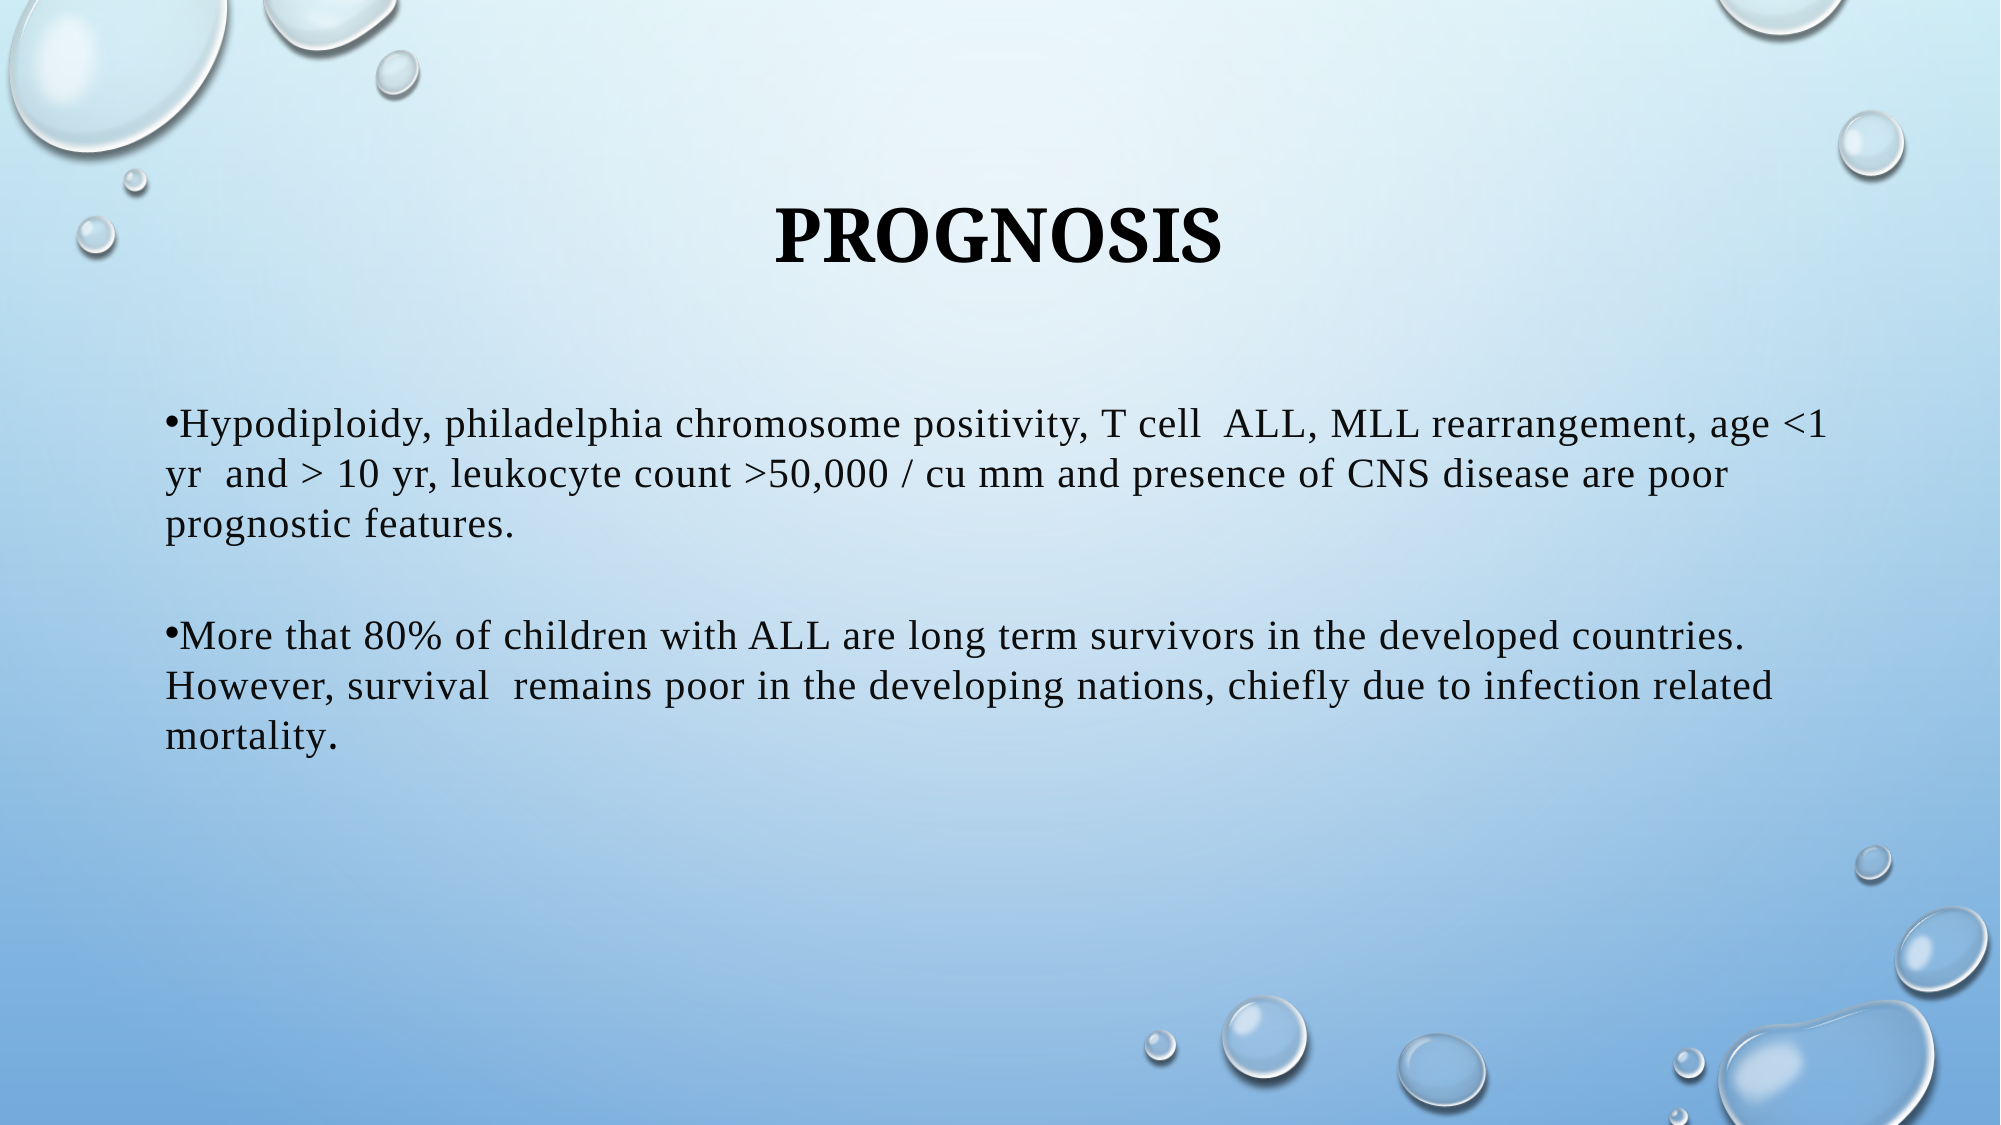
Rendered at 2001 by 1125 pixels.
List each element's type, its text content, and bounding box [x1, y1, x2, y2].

list Hypodiploidy, philadelphia chromosome positivity, T cell ALL, MLL rearrangement, age <1 yr and > 10 yr, leukocyte count >50,000 / cu mm and presence of CNS disease are poor prognostic features. More that 80% of children with ALL are long term survivors in the developed countries. However, survival remains poor in the developing nations, chiefly due to infection related mortality. [149, 388, 1850, 950]
picture [0, 0, 2000, 1125]
title Prognosis [149, 101, 1851, 364]
